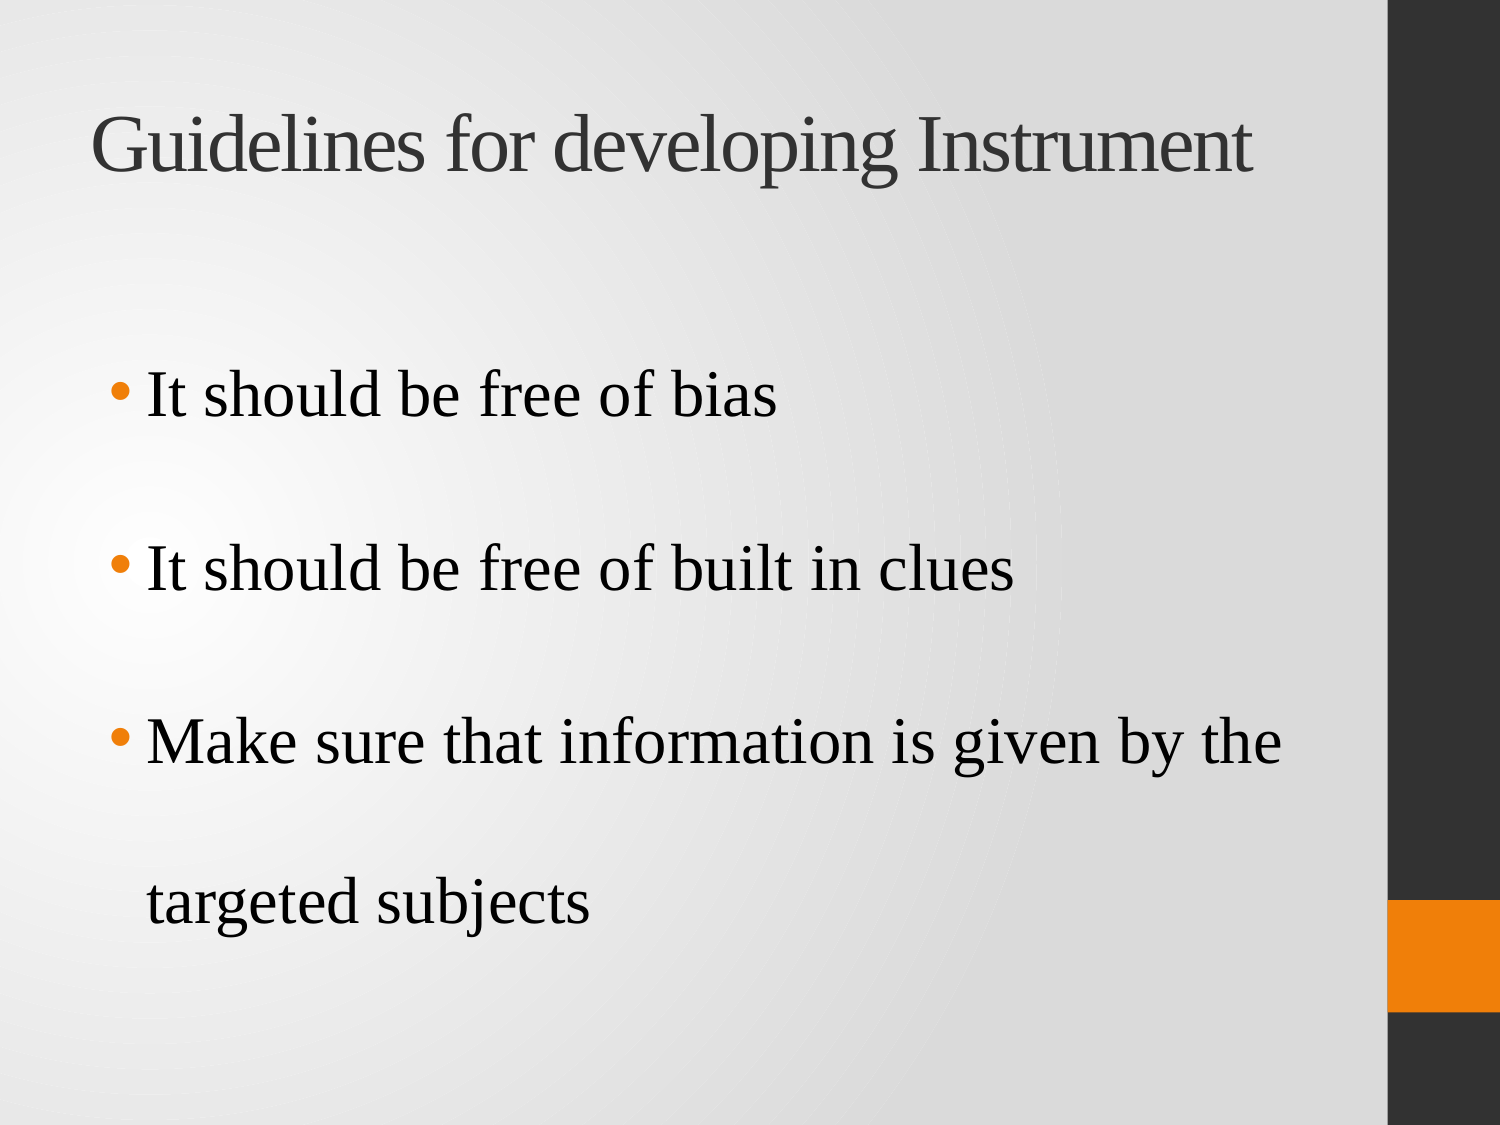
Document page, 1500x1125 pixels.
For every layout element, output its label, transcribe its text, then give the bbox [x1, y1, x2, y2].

title Guidelines for developing Instrument [75, 45, 1325, 233]
list It should be free of bias It should be free of built in clues Make sure that information is given by the targeted subjects [75, 262, 1325, 1050]
